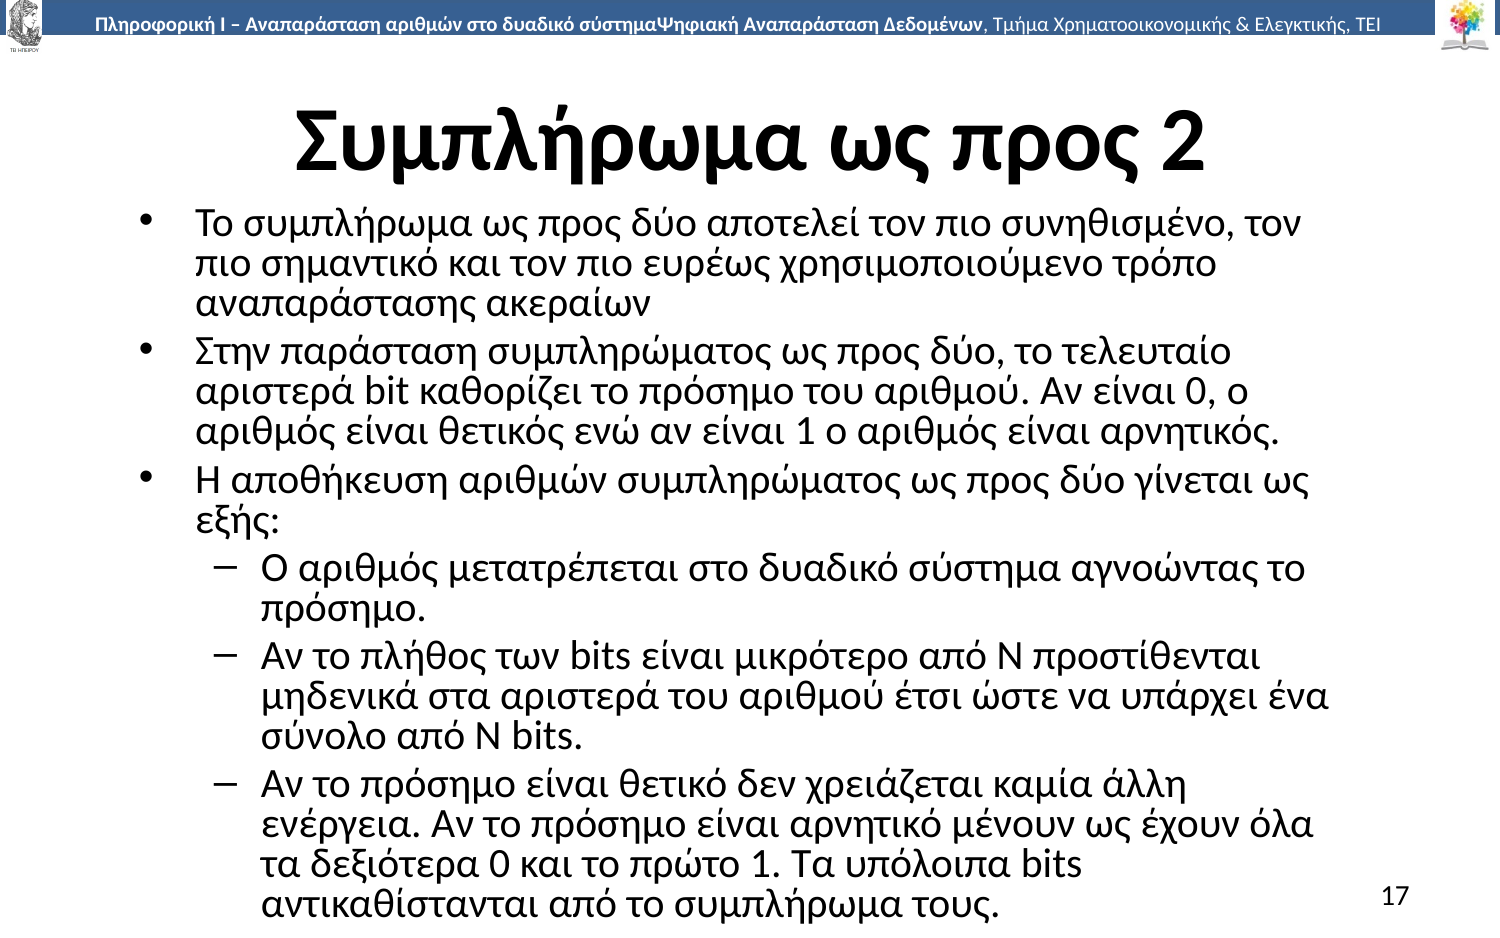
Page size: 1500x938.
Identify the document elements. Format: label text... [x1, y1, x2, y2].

title Συμπλήρωμα ως προς 2 [76, 55, 1427, 212]
slide_number 17 [1074, 868, 1425, 919]
picture [6, 0, 42, 54]
text_box Το συμπλήρωμα ως προς δύο αποτελεί τον πιο συνηθισμένο, τον πιο σημαντικό και τον πιο ευρέως χρησιμοποιούμενο τρόπο αναπαράστασης ακεραίων Στην παράσταση συμπληρώματος ως προς δύο, το τελευταίο αριστερά bit καθορίζει το πρόσημο του αριθμού. Αν είναι 0, ο αριθμός είναι θετικός ενώ αν είναι 1 ο αριθμός είναι αρνητικός. Η αποθήκευση αριθμών συμπληρώματος ως προς δύο γίνεται ως εξής: Ο αριθμός μετατρέπεται στο δυαδικό σύστημα αγνοώντας το πρόσημο. Αν το πλήθος των bits είναι μικρότερο από Ν προστίθενται μηδενικά στα αριστερά του αριθμού έτσι ώστε να υπάρχει ένα σύνολο από Ν bits. Αν το πρόσημο είναι θετικό δεν χρειάζεται καμία άλλη ενέργεια. Αν το πρόσημο είναι αρνητικό μένουν ως έχουν όλα τα δεξιότερα 0 και το πρώτο 1. Τα υπόλοιπα bits αντικαθίστανται από το συμπλήρωμα τους. [123, 197, 1350, 938]
picture [1435, 0, 1495, 52]
